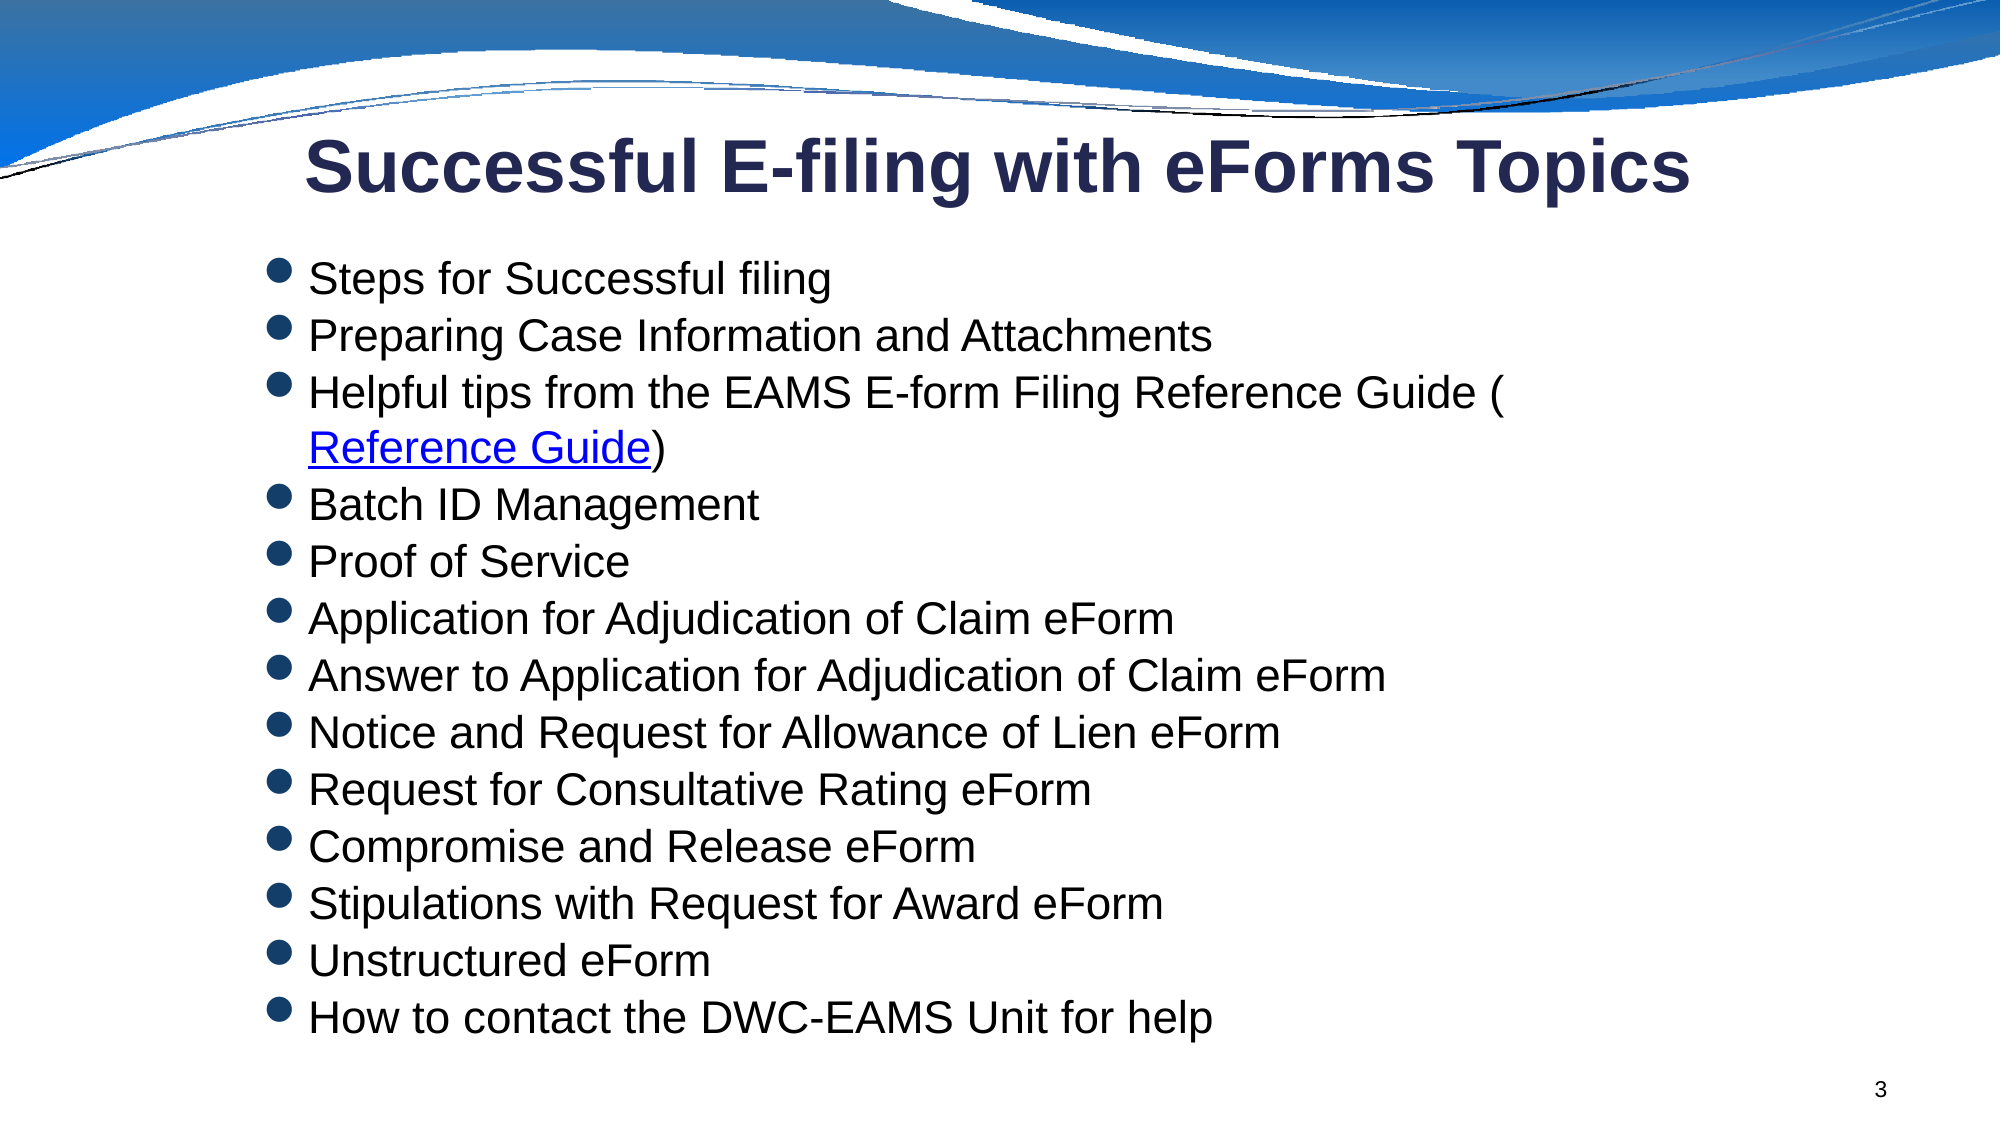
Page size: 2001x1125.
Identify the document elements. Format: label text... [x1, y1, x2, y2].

text_box Steps for Successful filing Preparing Case Information and Attachments Helpful tips from the EAMS E-form Filing Reference Guide (Reference Guide) Batch ID Management Proof of Service Application for Adjudication of Claim eForm Answer to Application for Adjudication of Claim eForm Notice and Request for Allowance of Lien eForm Request for Consultative Rating eForm Compromise and Release eForm Stipulations with Request for Award eForm Unstructured eForm How to contact the DWC-EAMS Unit for help [261, 306, 1696, 1043]
slide_number 3 [1868, 1074, 1909, 1125]
picture [0, 0, 2000, 179]
title Successful E-filing with eForms Topics [110, 117, 1887, 306]
